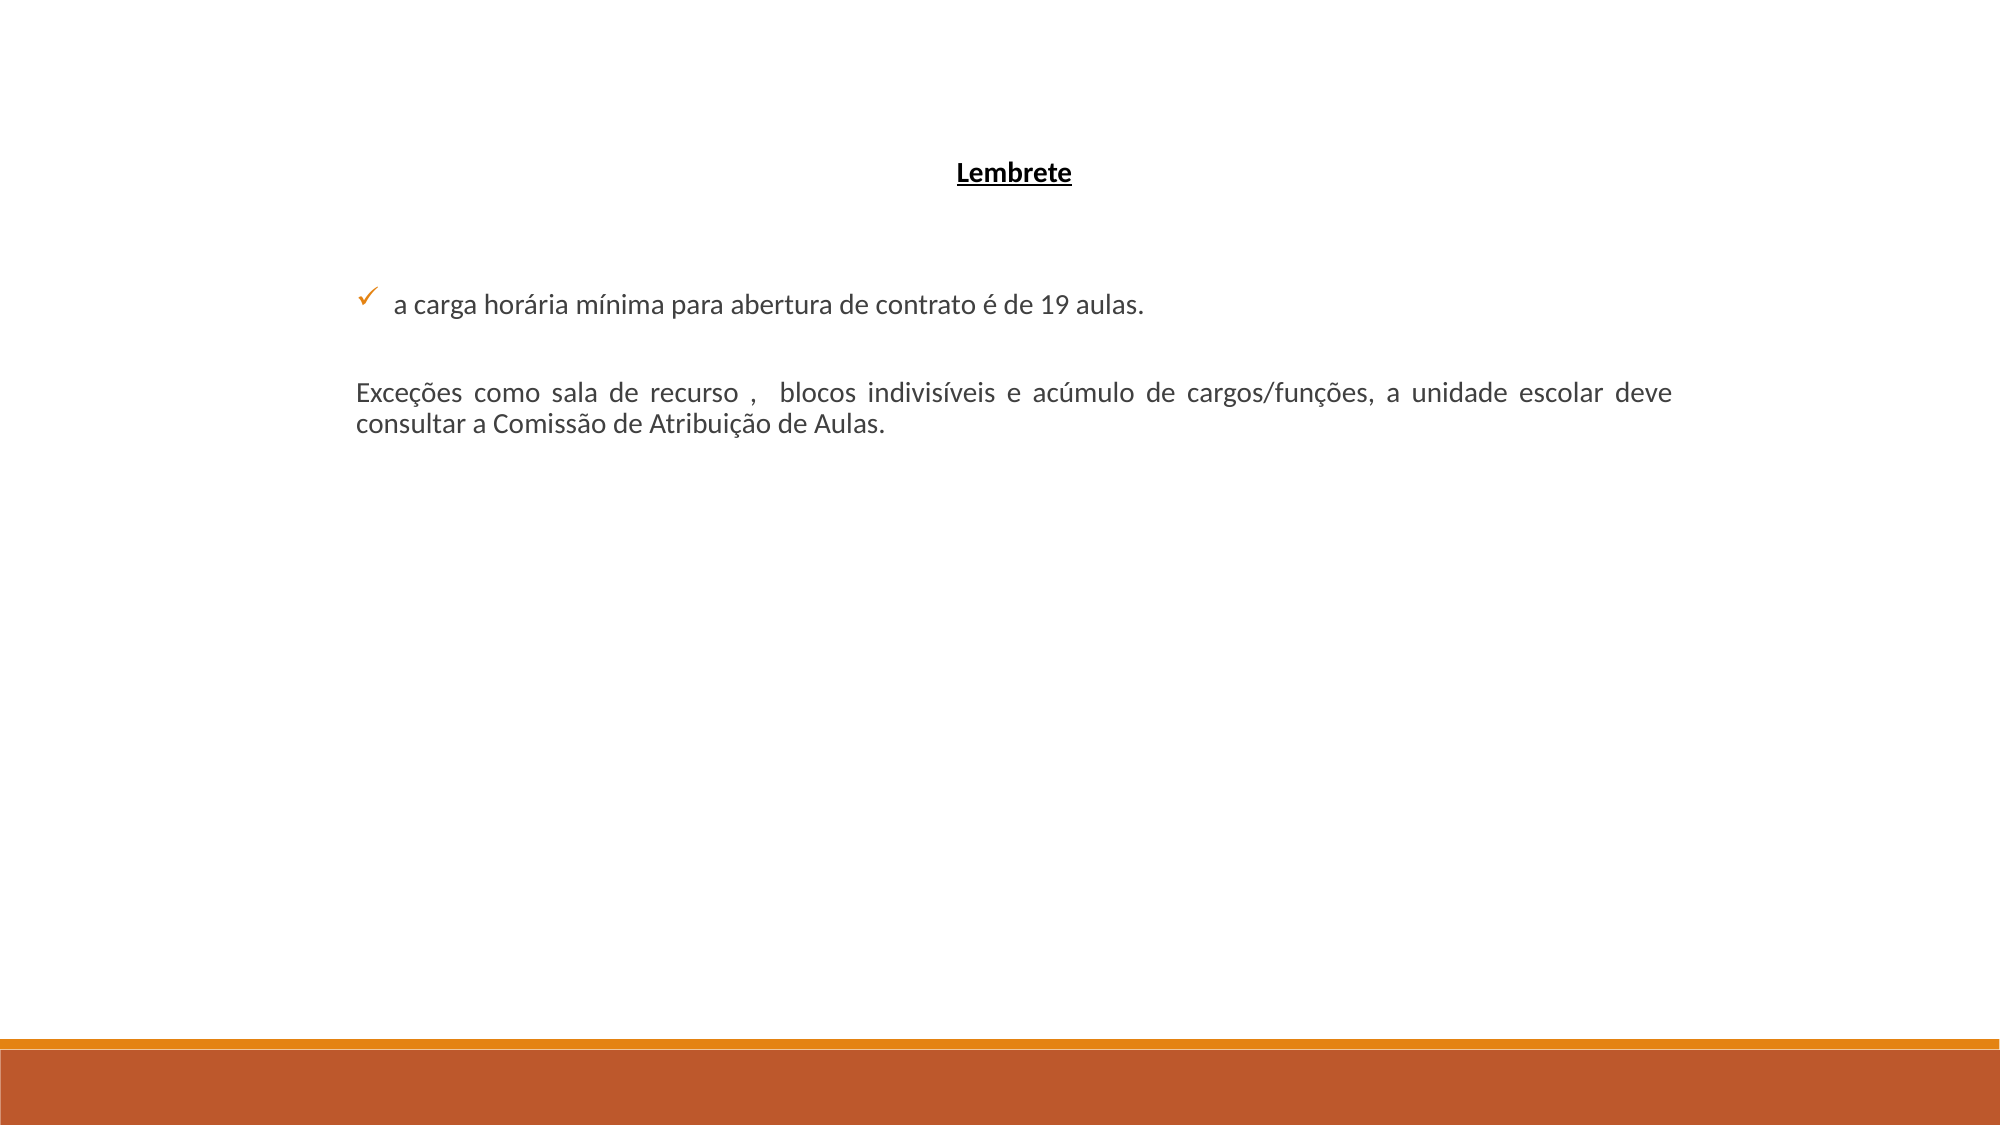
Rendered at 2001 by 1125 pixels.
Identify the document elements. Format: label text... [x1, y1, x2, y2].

subtitle Lembrete a carga horária mínima para abertura de contrato é de 19 aulas. Exceções como sala de recurso , blocos indivisíveis e acúmulo de cargos/funções, a unidade escolar deve consultar a Comissão de Atribuição de Aulas. [355, 101, 1674, 1047]
